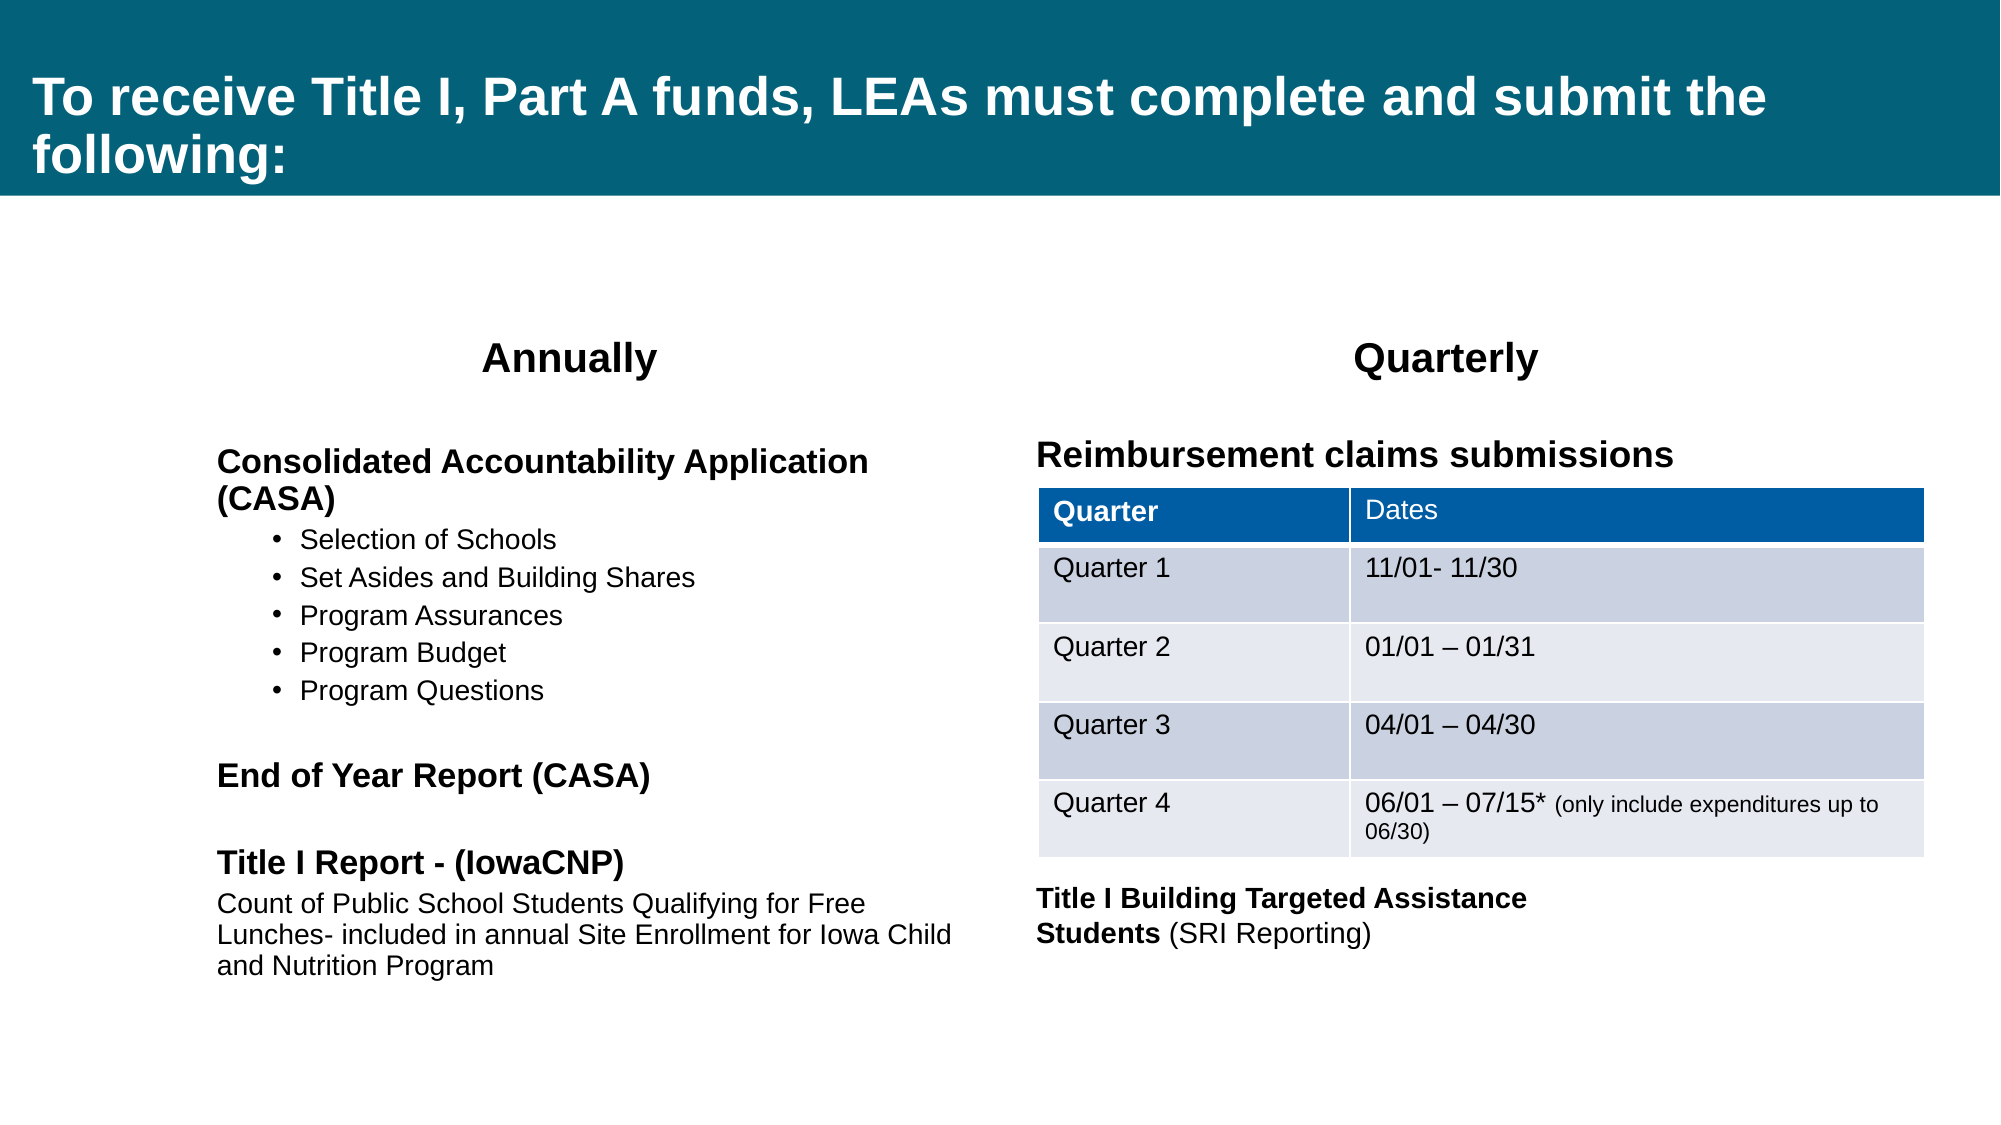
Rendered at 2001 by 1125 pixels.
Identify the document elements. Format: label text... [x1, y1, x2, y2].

table_header Quarter [1039, 488, 1349, 542]
text_box Title I Building Targeted Assistance Students (SRI Reporting) [1021, 872, 1668, 993]
list Quarterly [1021, 254, 1872, 389]
table_cell Quarter 3 [1039, 703, 1349, 779]
table_cell 11/01- 11/30 [1351, 548, 1924, 622]
table_cell Quarter 2 [1039, 624, 1349, 701]
list Consolidated Accountability Application (CASA) Selection of Schools Set Asides and Building Shares Program Assurances Program Budget Program Questions End of Year Report (CASA) Title I Report - (IowaCNP) Count of Public School Students Qualifying for Free Lunches- included in annual Site Enrollment for Iowa Child and Nutrition Program [146, 389, 993, 994]
table_cell Quarter 1 [1039, 548, 1349, 622]
table_cell 06/01 – 07/15* (only include expenditures up to 06/30) [1351, 781, 1924, 857]
table_header Dates [1351, 488, 1924, 542]
table_cell Quarter 4 [1039, 781, 1349, 857]
table_cell 04/01 – 04/30 [1351, 703, 1924, 779]
list Annually [146, 254, 993, 389]
table_cell 01/01 – 01/31 [1351, 624, 1924, 701]
list Reimbursement claims submissions [1021, 389, 1872, 484]
title To receive Title I, Part A funds, LEAs must complete and submit the following: [17, 0, 1872, 254]
